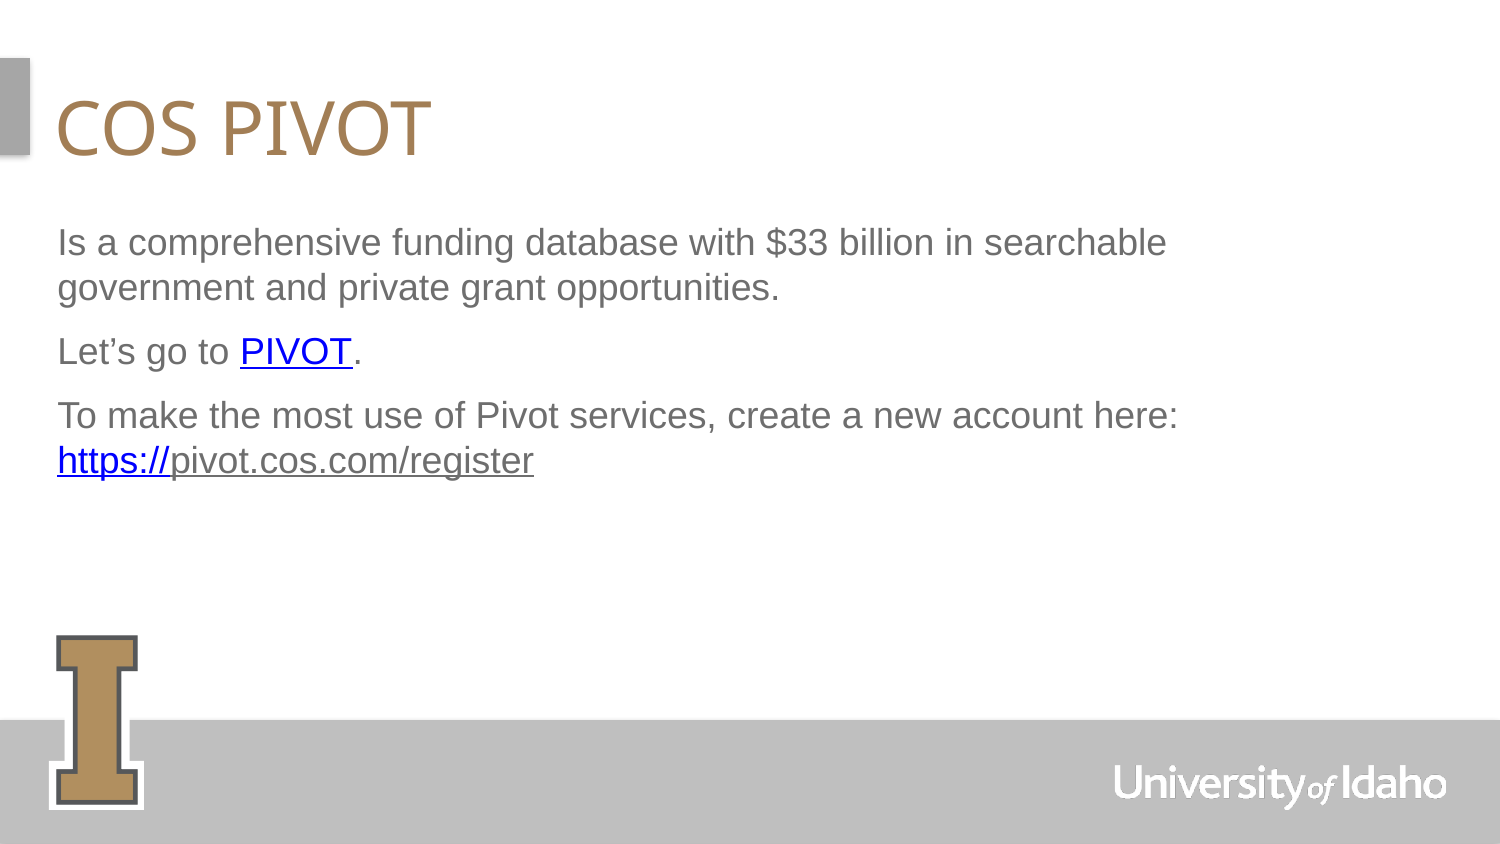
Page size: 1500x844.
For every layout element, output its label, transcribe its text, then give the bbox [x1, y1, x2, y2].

list Is a comprehensive funding database with $33 billion in searchable government and private grant opportunities. Let’s go to PIVOT. To make the most use of Pivot services, create a new account here: https://pivot.cos.com/register [57, 218, 1225, 594]
title cos pivot [54, 80, 1405, 175]
